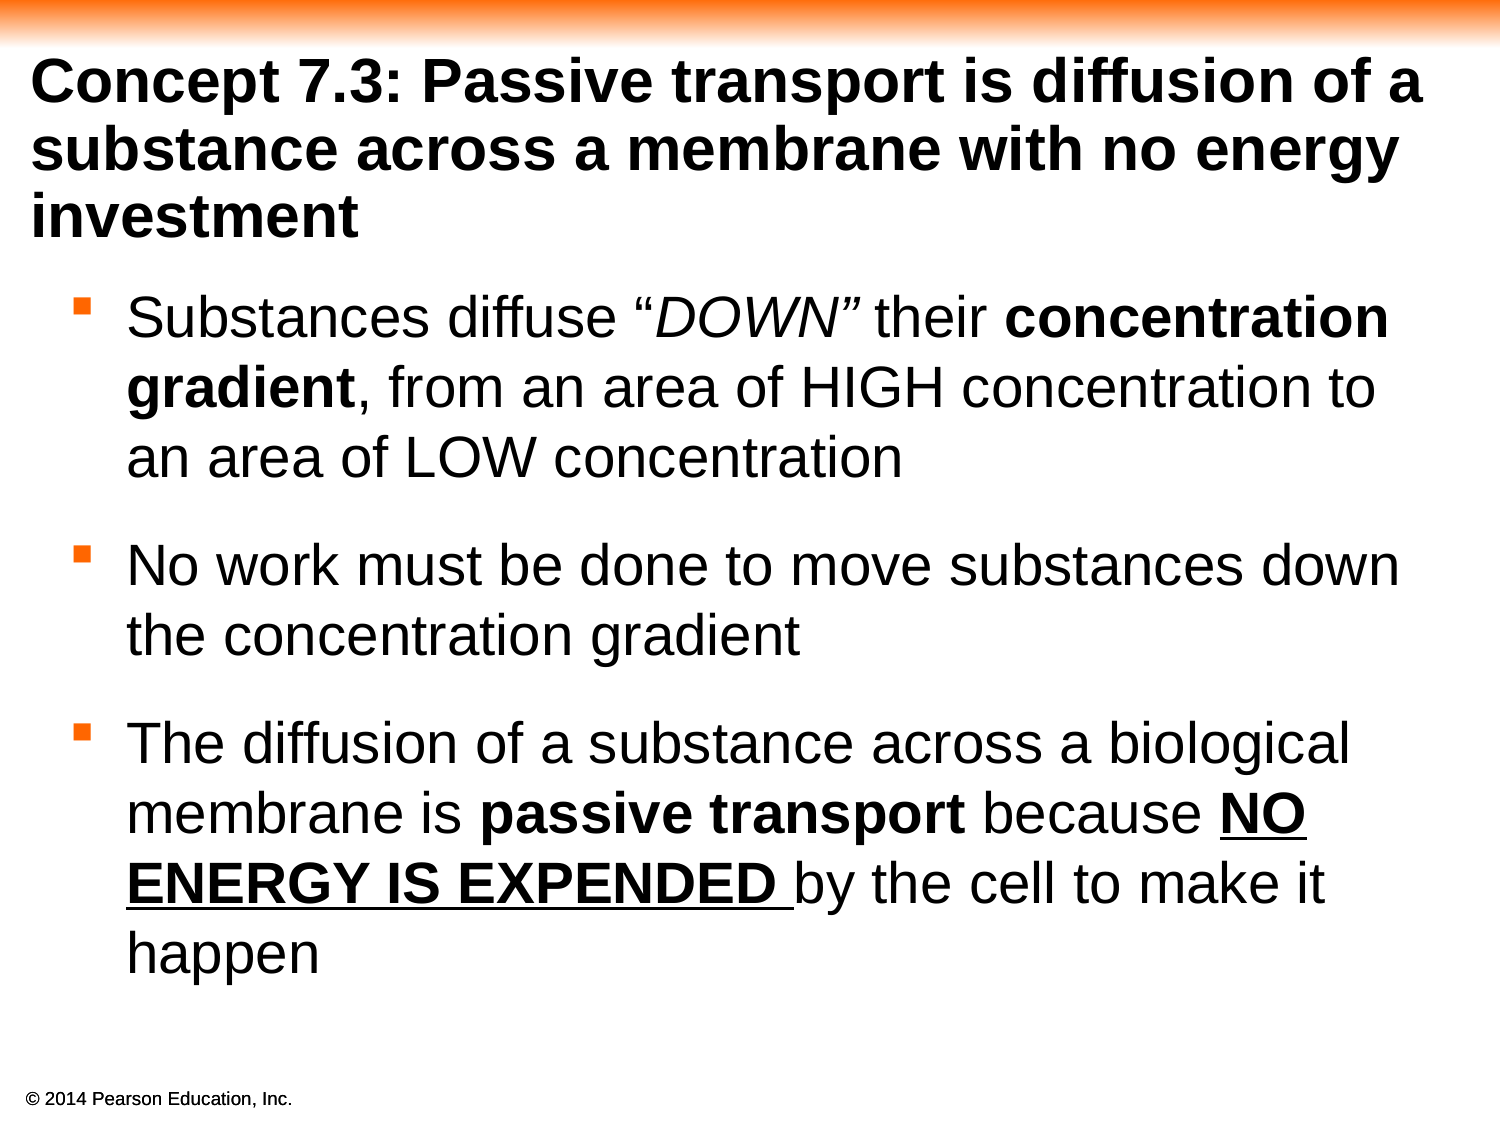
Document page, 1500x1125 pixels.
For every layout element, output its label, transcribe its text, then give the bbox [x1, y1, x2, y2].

list Substances diffuse “DOWN” their concentration gradient, from an area of HIGH concentration to an area of LOW concentration No work must be done to move substances down the concentration gradient The diffusion of a substance across a biological membrane is passive transport because NO ENERGY IS EXPENDED by the cell to make it happen [69, 279, 1464, 1042]
title Concept 7.3: Passive transport is diffusion of a substance across a membrane with no energy investment [29, 49, 1470, 184]
